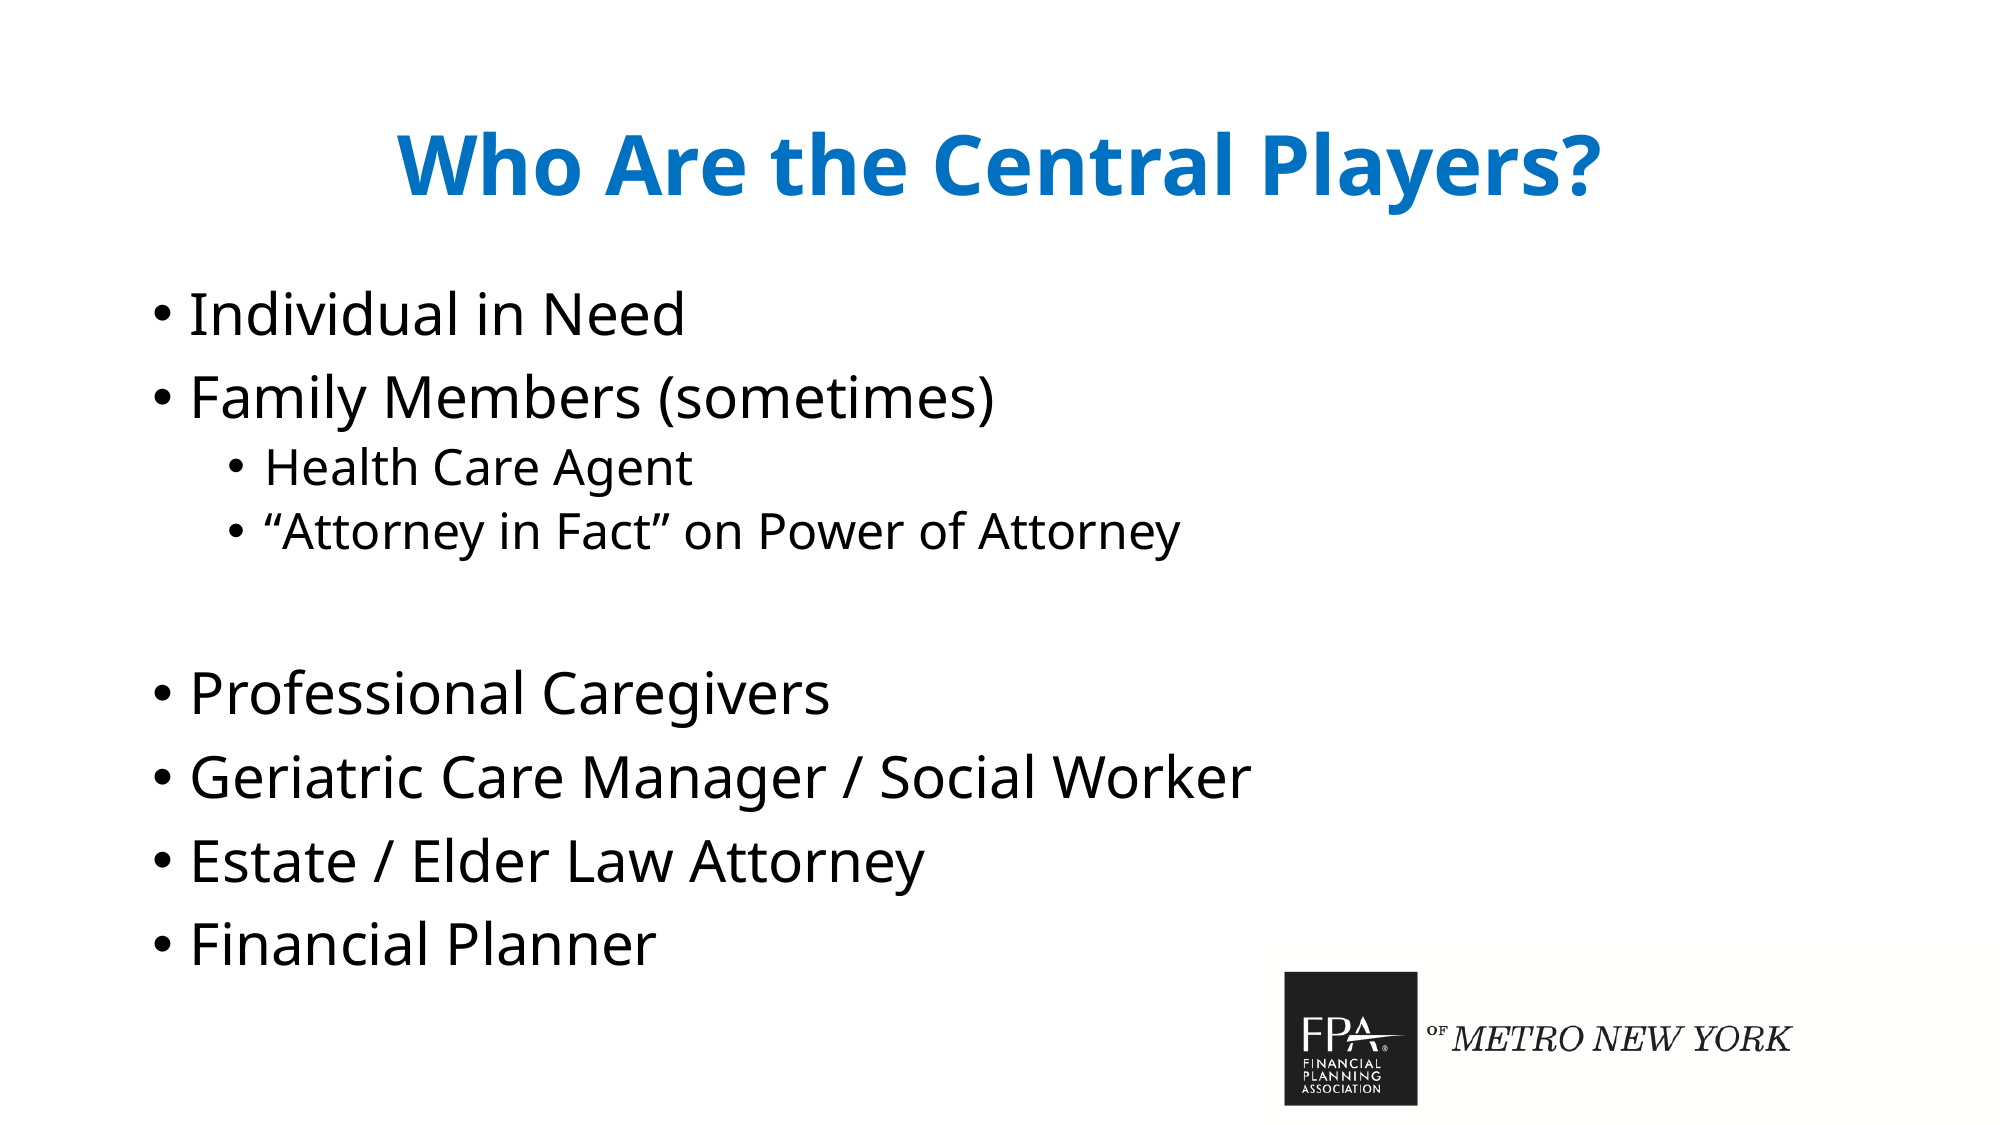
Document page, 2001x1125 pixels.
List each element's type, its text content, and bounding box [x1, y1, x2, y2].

list Individual in Need Family Members (sometimes) Health Care Agent “Attorney in Fact” on Power of Attorney Professional Caregivers Geriatric Care Manager / Social Worker Estate / Elder Law Attorney Financial Planner [137, 277, 1863, 1014]
picture [1265, 944, 2000, 1125]
title Who Are the Central Players? [137, 59, 1863, 277]
